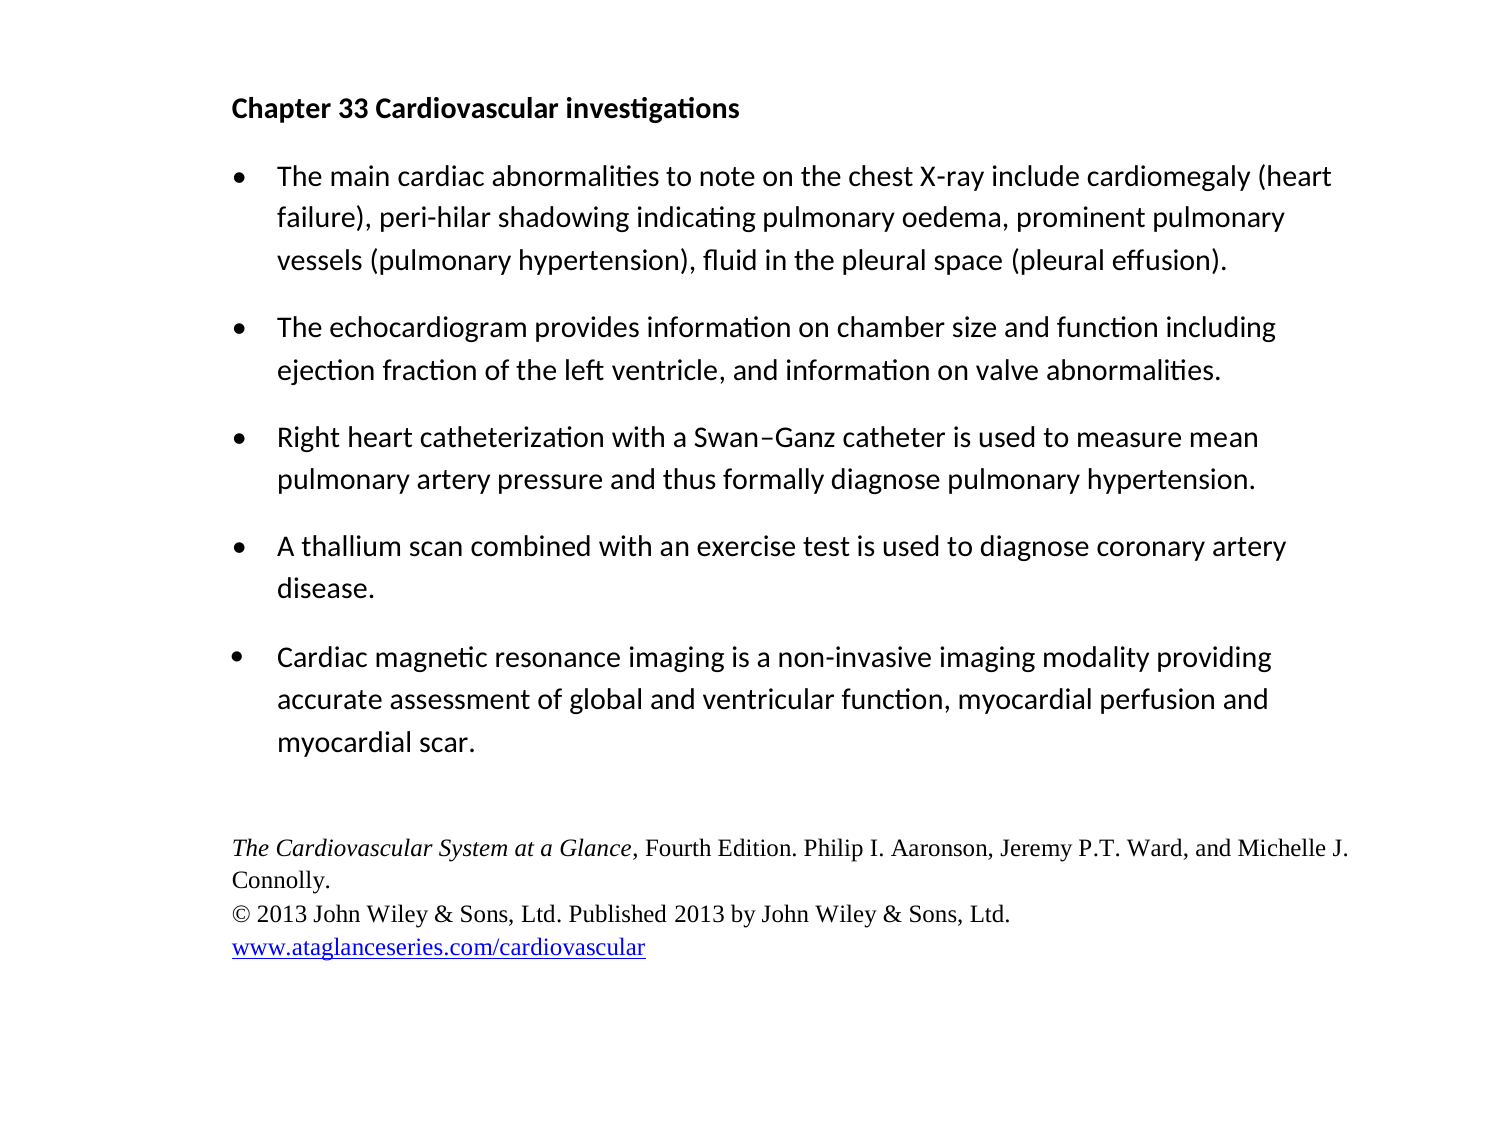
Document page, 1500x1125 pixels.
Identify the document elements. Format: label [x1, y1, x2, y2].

picture [231, 89, 1361, 965]
